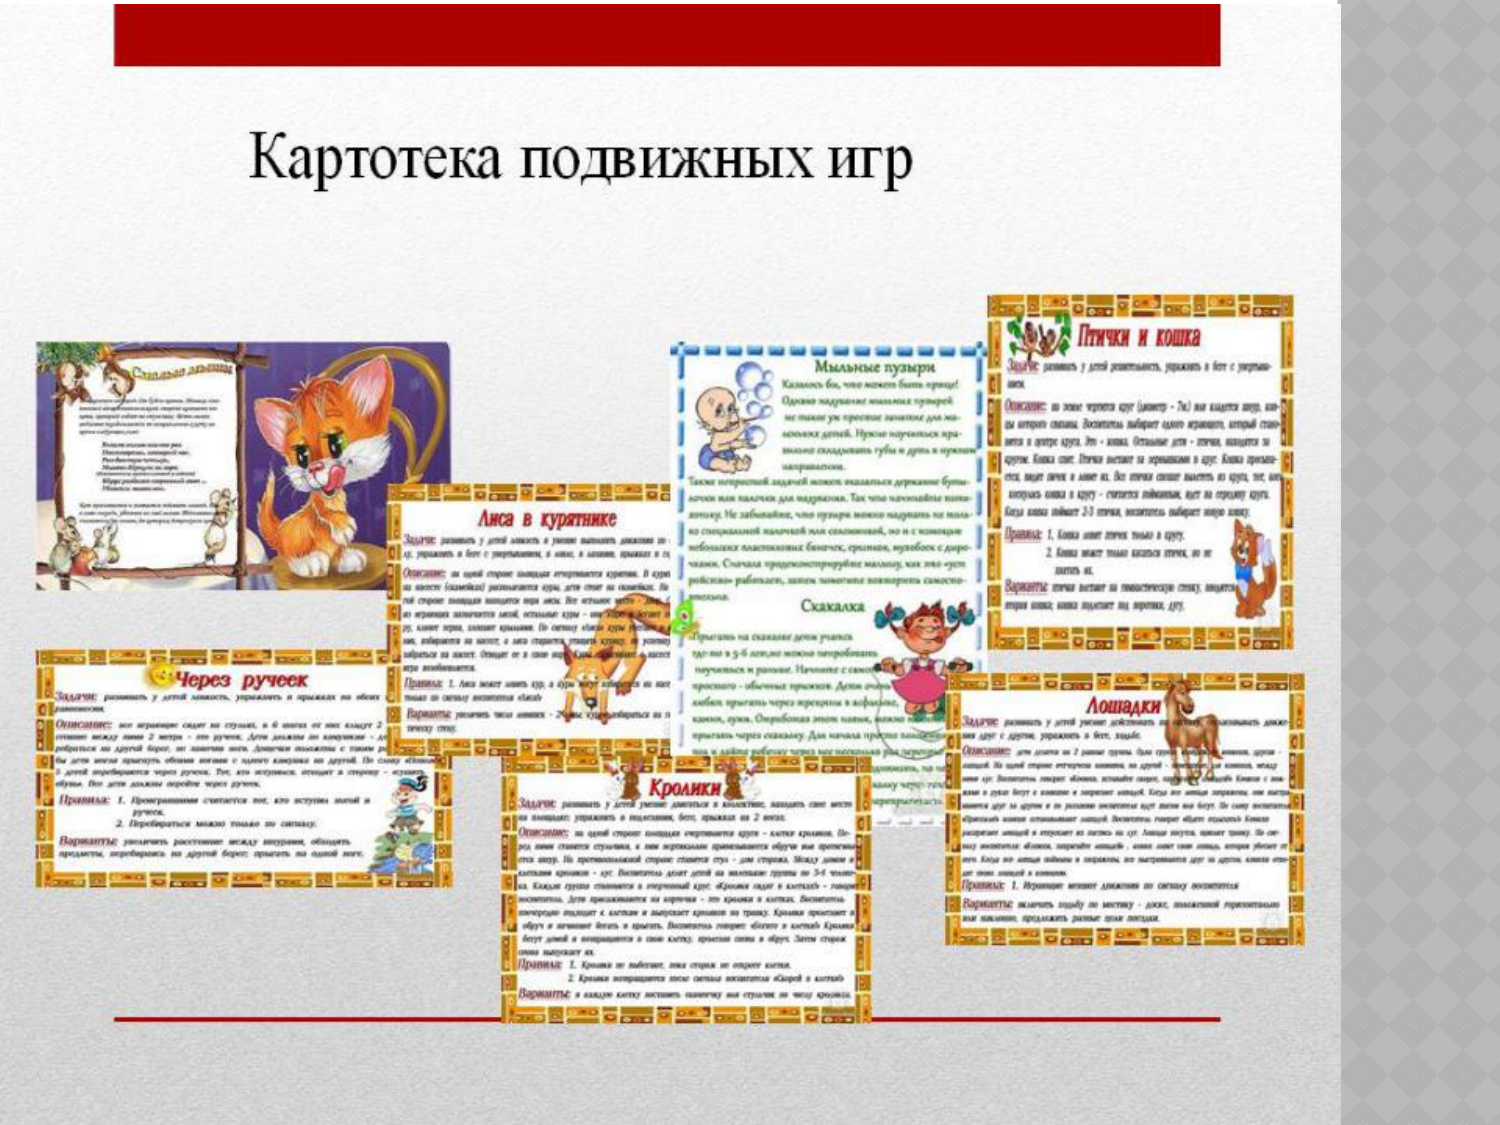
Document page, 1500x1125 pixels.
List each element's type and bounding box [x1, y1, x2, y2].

picture [0, 3, 1341, 1125]
